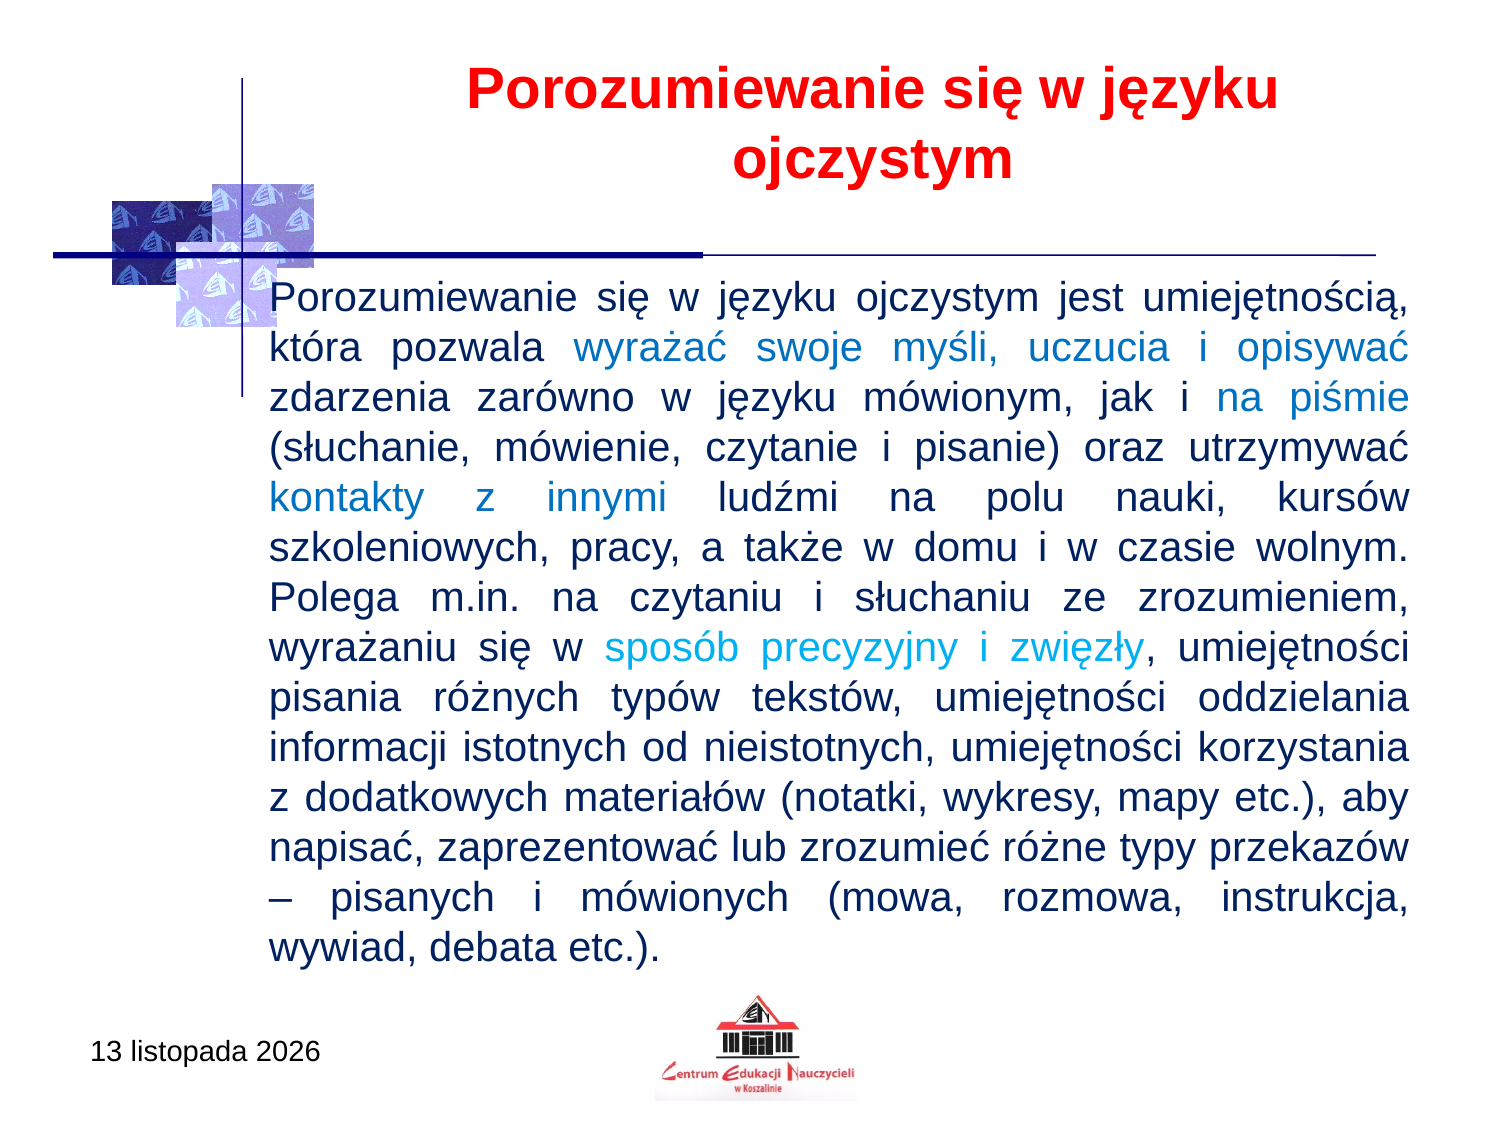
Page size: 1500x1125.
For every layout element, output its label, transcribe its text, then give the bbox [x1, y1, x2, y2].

picture [655, 1005, 857, 1101]
slide_number 17 listopada 2020 [75, 1024, 425, 1103]
title Porozumiewanie się w języku ojczystym [317, 31, 1430, 219]
list Porozumiewanie się w języku ojczystym jest umiejętnością, która pozwala wyrażać swoje myśli, uczucia i opisywać zdarzenia zarówno w języku mówionym, jak i na piśmie (słuchanie, mówienie, czytanie i pisanie) oraz utrzymywać kontakty z innymi ludźmi na polu nauki, kursów szkoleniowych, pracy, a także w domu i w czasie wolnym. Polega m.in. na czytaniu i słuchaniu ze zrozumieniem, wyrażaniu się w sposób precyzyjny i zwięzły, umiejętności pisania różnych typów tekstów, umiejętności oddzielania informacji istotnych od nieistotnych, umiejętności korzystania z dodatkowych materiałów (notatki, wykresy, mapy etc.), aby napisać, zaprezentować lub zrozumieć różne typy przekazów – pisanych i mówionych (mowa, rozmowa, instrukcja, wywiad, debata etc.). [253, 262, 1425, 1005]
picture [112, 201, 212, 252]
picture [112, 259, 176, 285]
